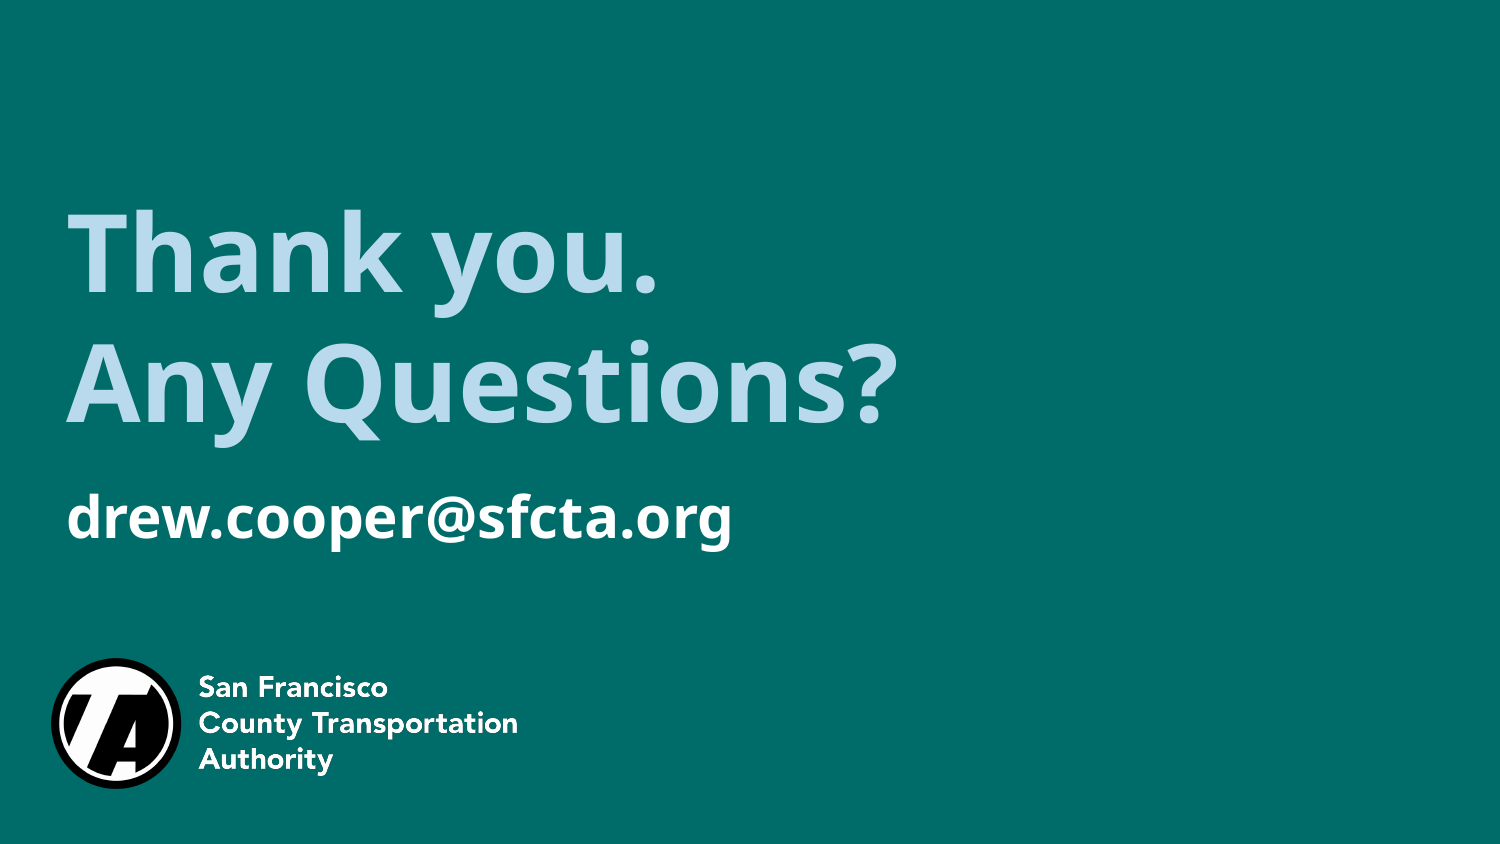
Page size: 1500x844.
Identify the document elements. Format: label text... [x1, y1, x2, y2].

picture [51, 658, 517, 789]
subtitle drew.cooper@sfcta.org [51, 464, 1449, 595]
title Thank you. Any Questions? [51, 52, 1449, 459]
